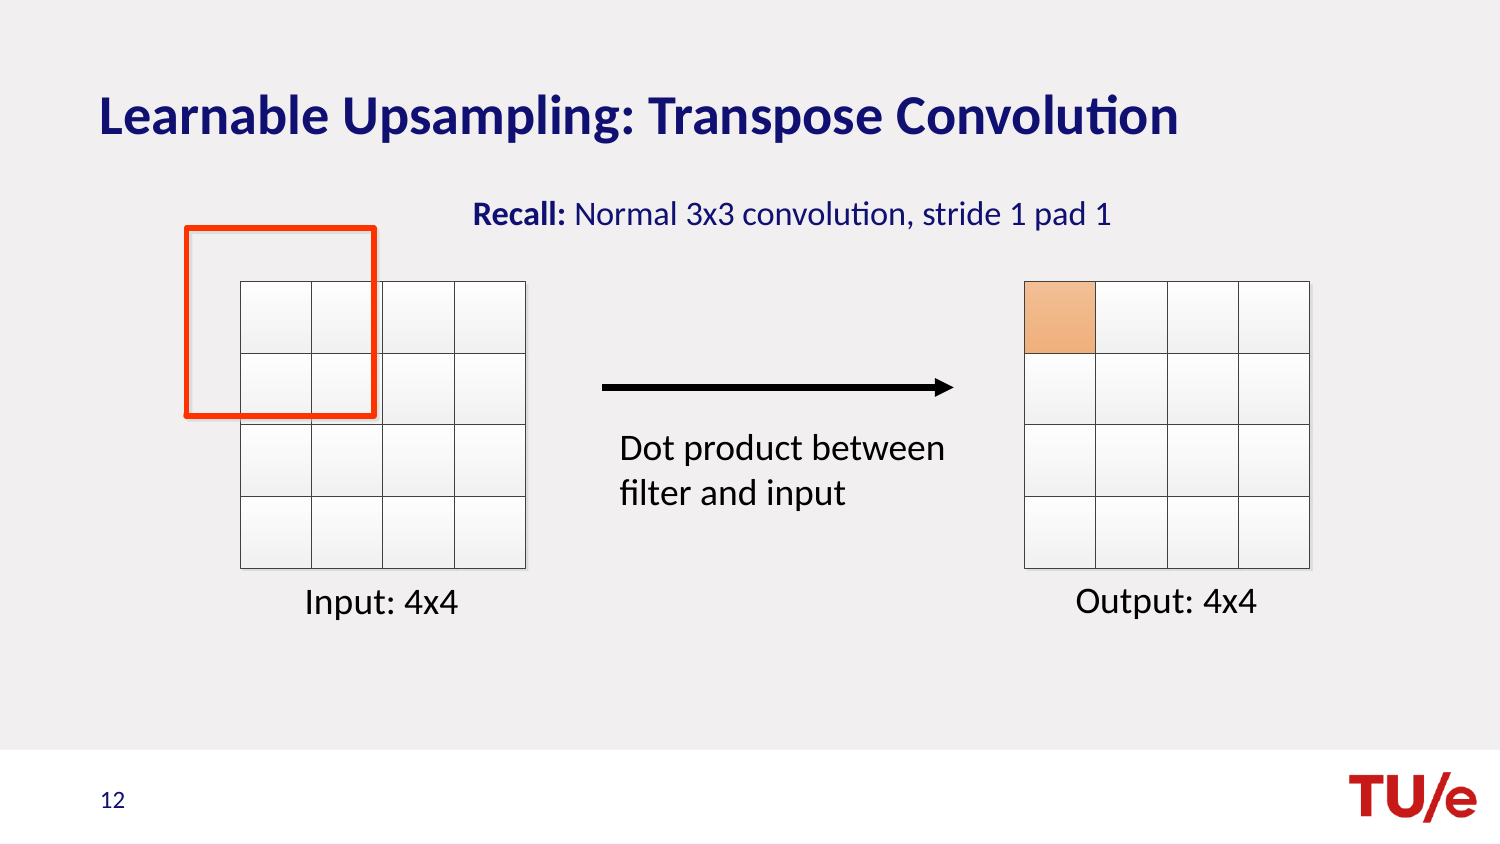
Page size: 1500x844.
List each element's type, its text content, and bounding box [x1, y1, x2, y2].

picture [1336, 759, 1489, 835]
text_box Output: 4x4 [1060, 574, 1273, 629]
picture [181, 222, 1315, 574]
text_box Input: 4x4 [289, 574, 474, 630]
list Recall: Normal 3x3 convolution, stride 1 pad 1 [100, 194, 1400, 750]
slide_number 12 [100, 783, 199, 841]
title Learnable Upsampling: Transpose Convolution [99, 89, 1400, 154]
